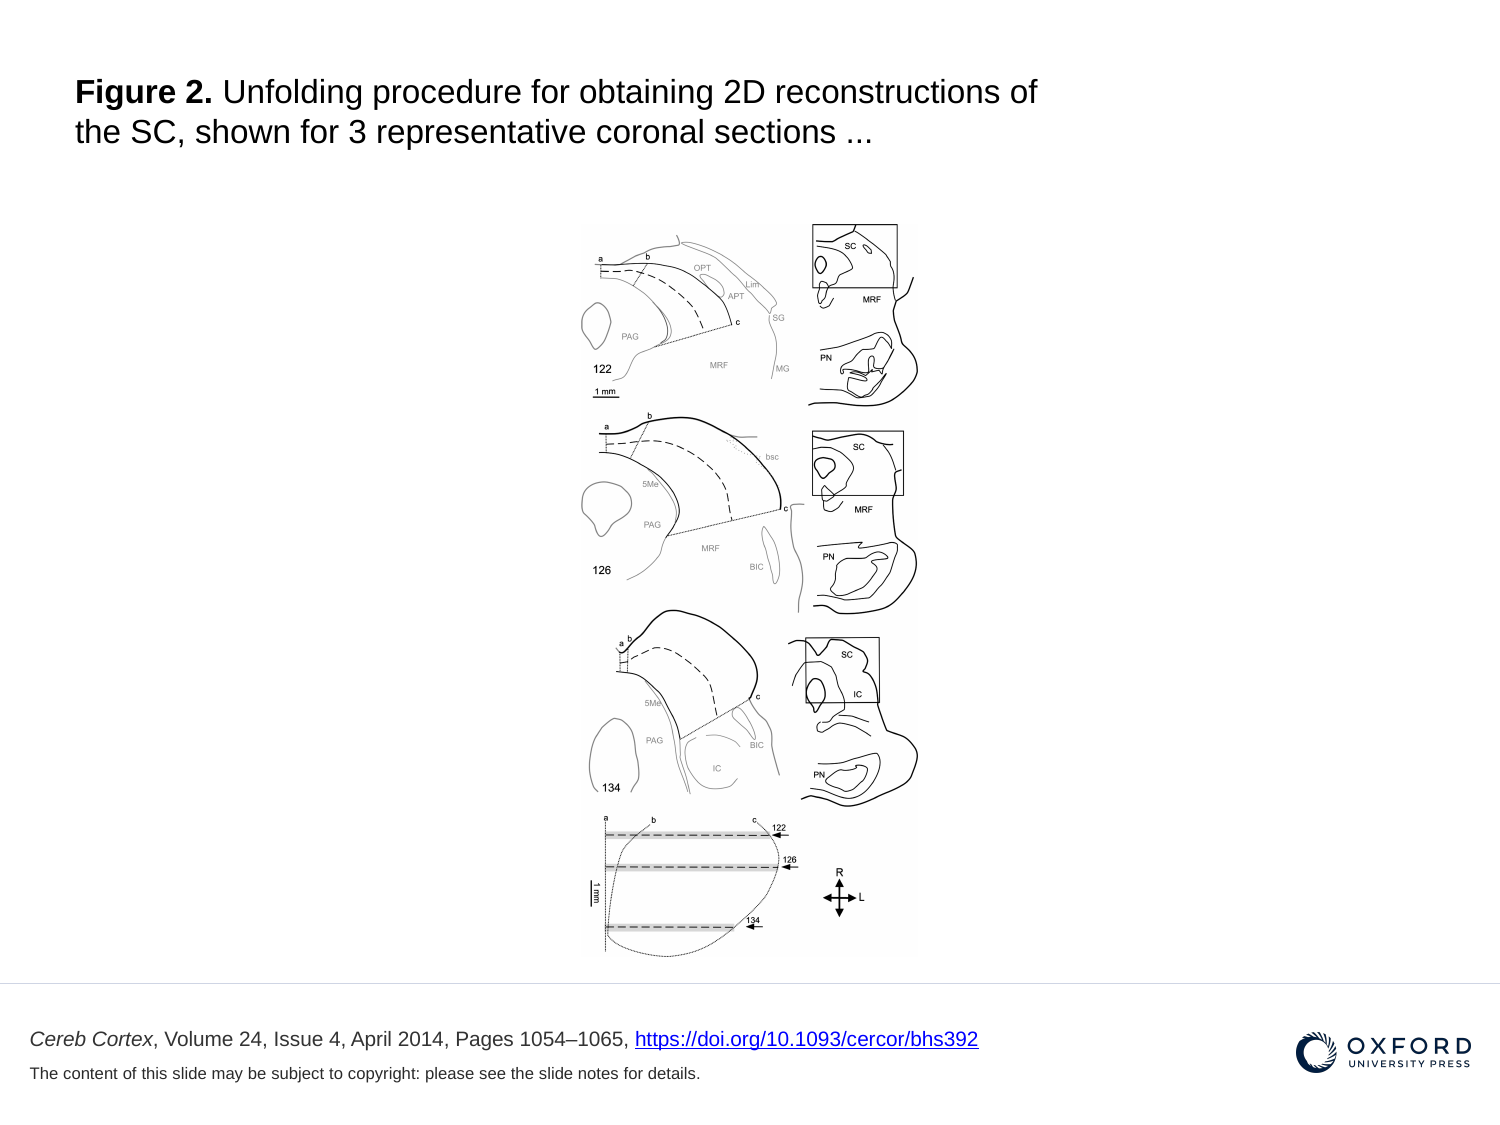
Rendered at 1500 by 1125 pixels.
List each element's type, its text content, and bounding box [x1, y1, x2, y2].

title Figure 2. Unfolding procedure for obtaining 2D reconstructions of the SC, shown for 3 representative coronal sections ... [75, 69, 1078, 171]
picture [581, 224, 918, 957]
picture [1296, 1032, 1471, 1073]
footer Cereb Cortex, Volume 24, Issue 4, April 2014, Pages 1054–1065, https://doi.org/10.1093/cercor/bhs392 The content of this slide may be subject to copyright: please see the slide notes for details. [0, 983, 1260, 1125]
